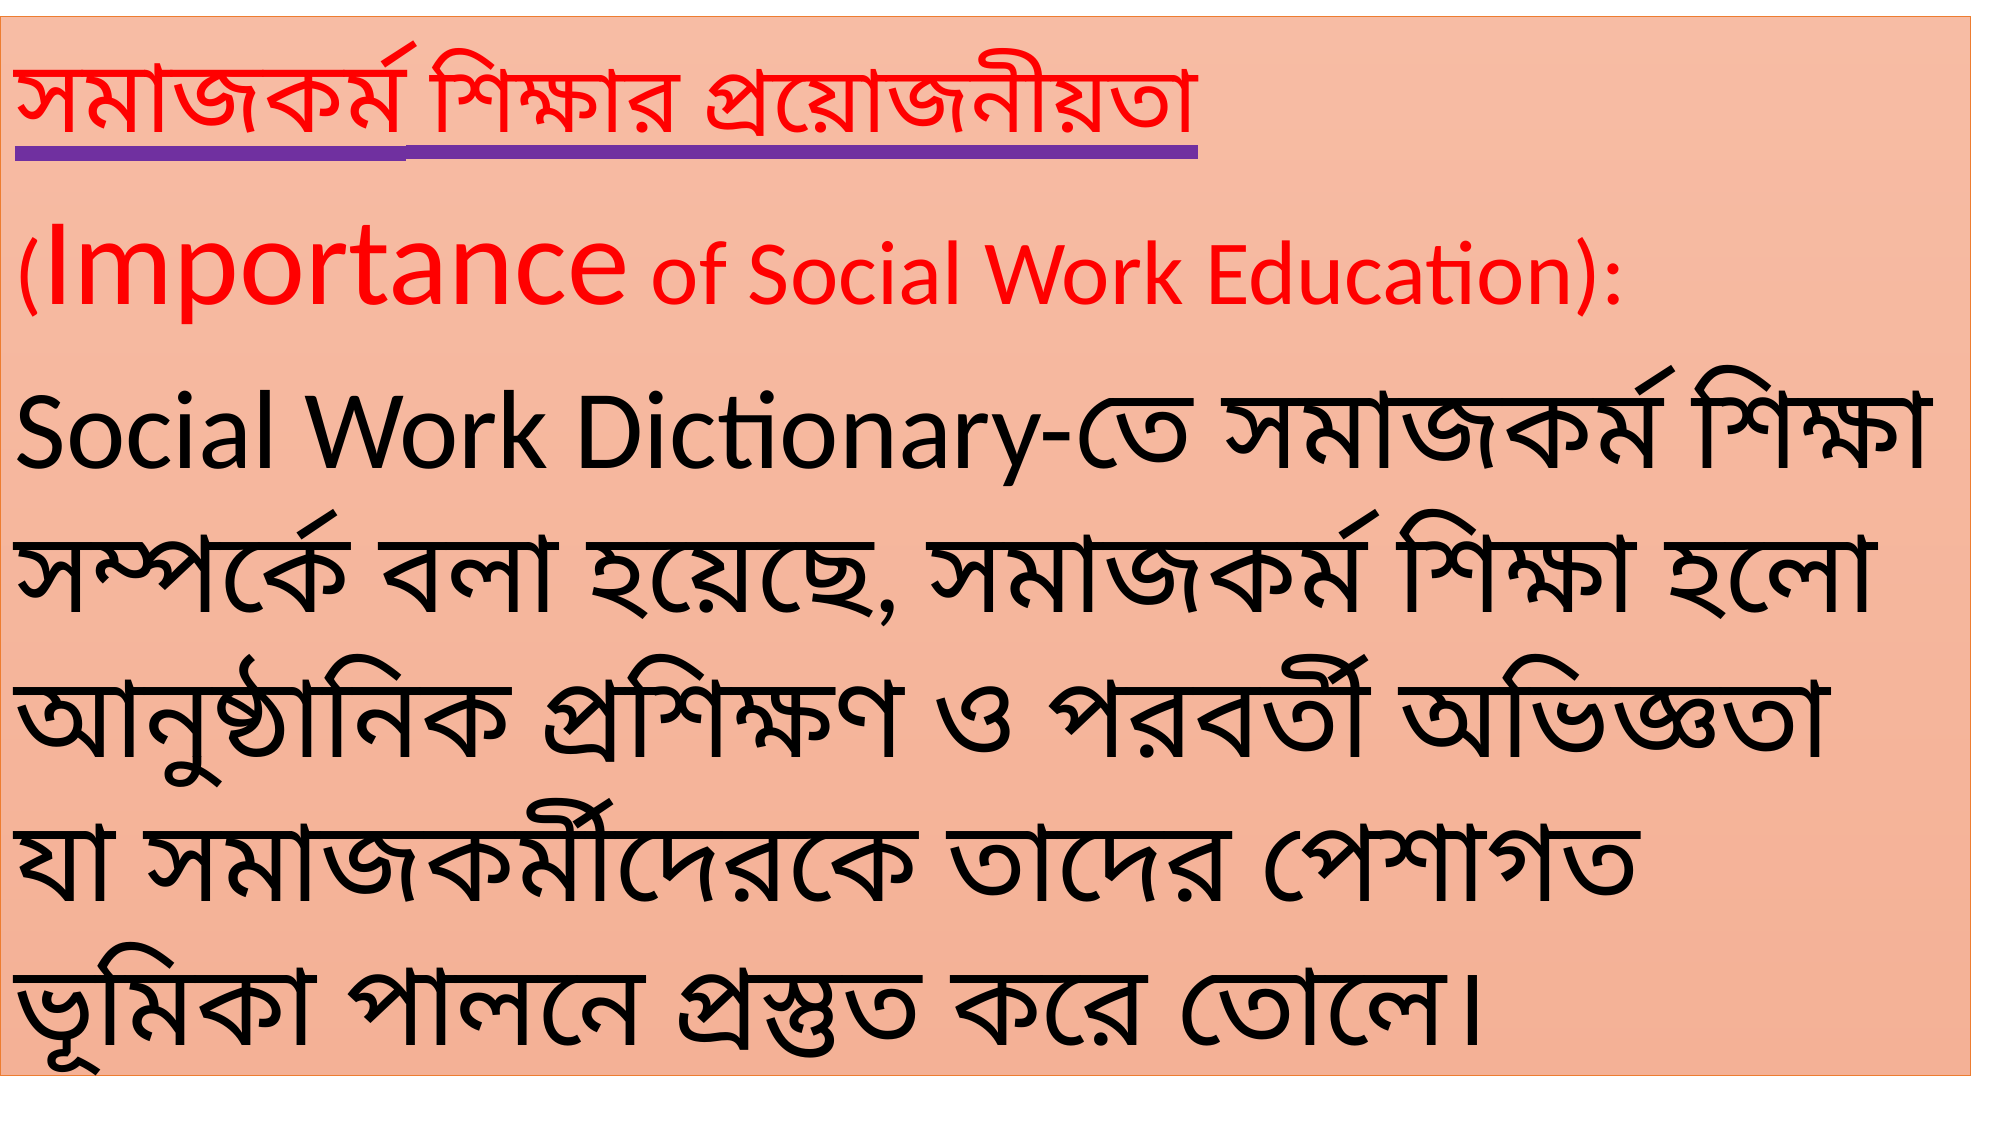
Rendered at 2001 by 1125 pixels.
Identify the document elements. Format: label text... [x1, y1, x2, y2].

text_box সমাজকর্ম শিক্ষার প্রয়োজনীয়তা (Importance of Social Work Education): Social Work Dictionary-তে সমাজকর্ম শিক্ষা সম্পর্কে বলা হয়েছে, সমাজকর্ম শিক্ষা হলো আনুষ্ঠানিক প্রশিক্ষণ ও পরবর্তী অভিজ্ঞতা যা সমাজকর্মীদেরকে তাদের পেশাগত ভূমিকা পালনে প্রস্তুত করে তোলে। [0, 16, 1971, 1076]
